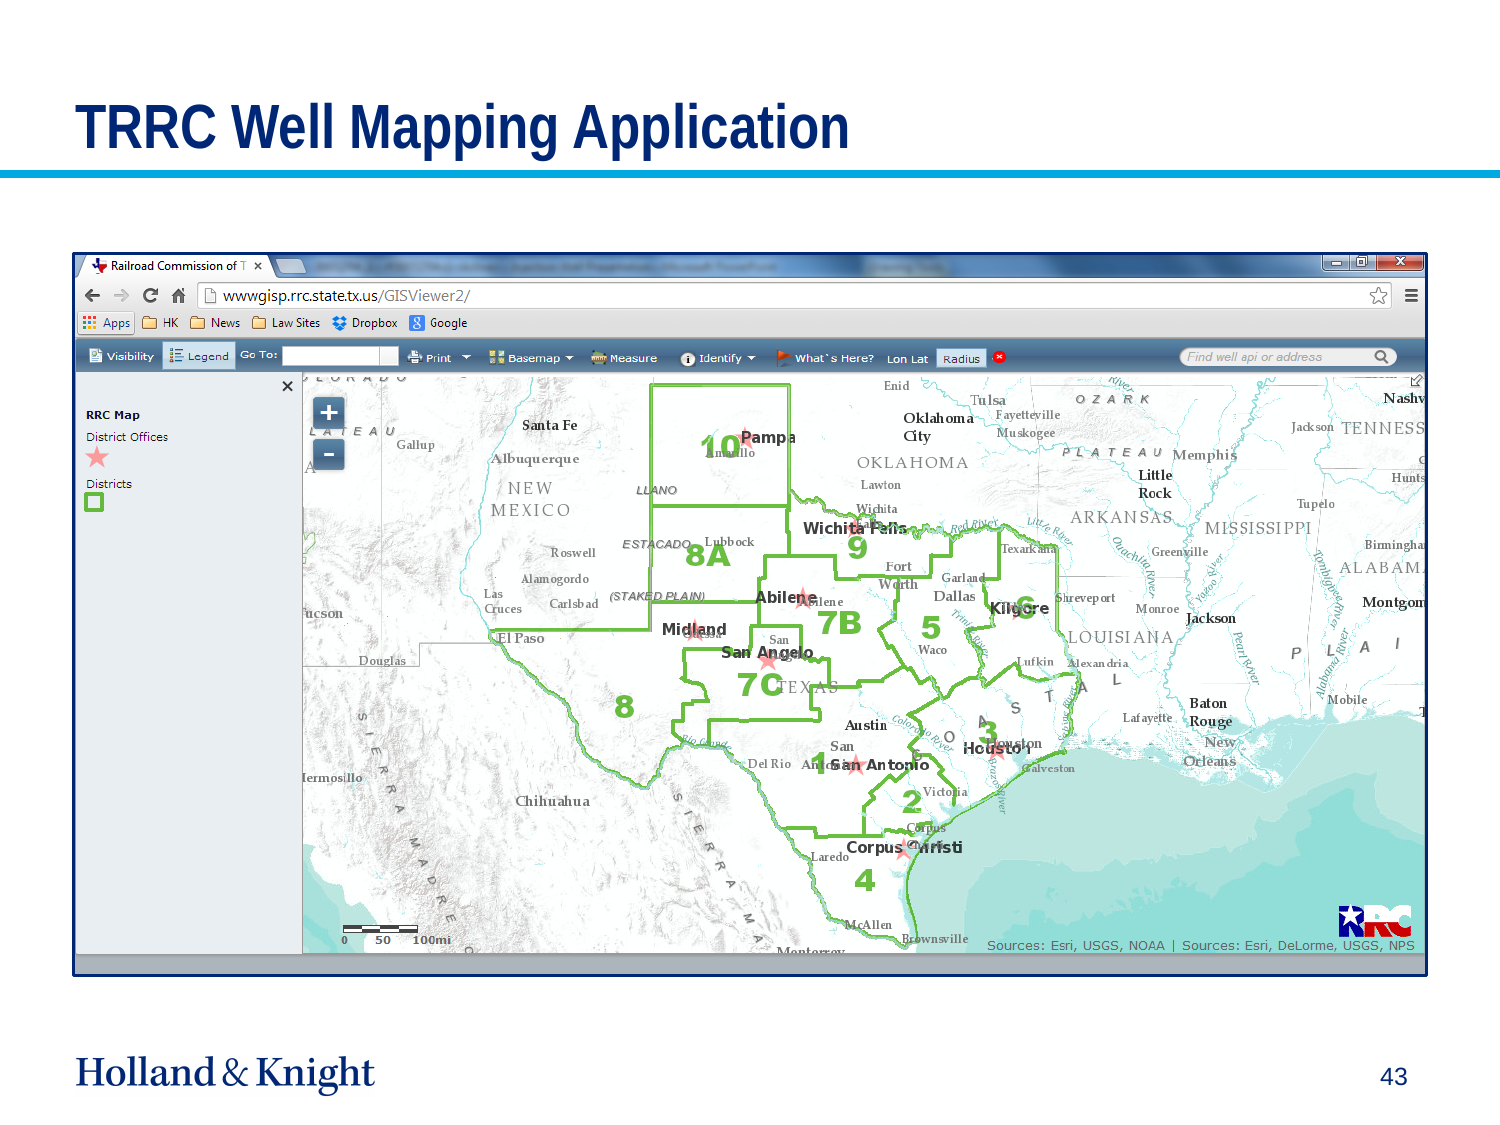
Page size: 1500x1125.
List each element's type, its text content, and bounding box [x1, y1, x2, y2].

picture [74, 1055, 375, 1098]
picture [74, 254, 1426, 975]
slide_number 43 [1266, 1057, 1424, 1098]
title TRRC Well Mapping Application [75, 20, 1425, 169]
